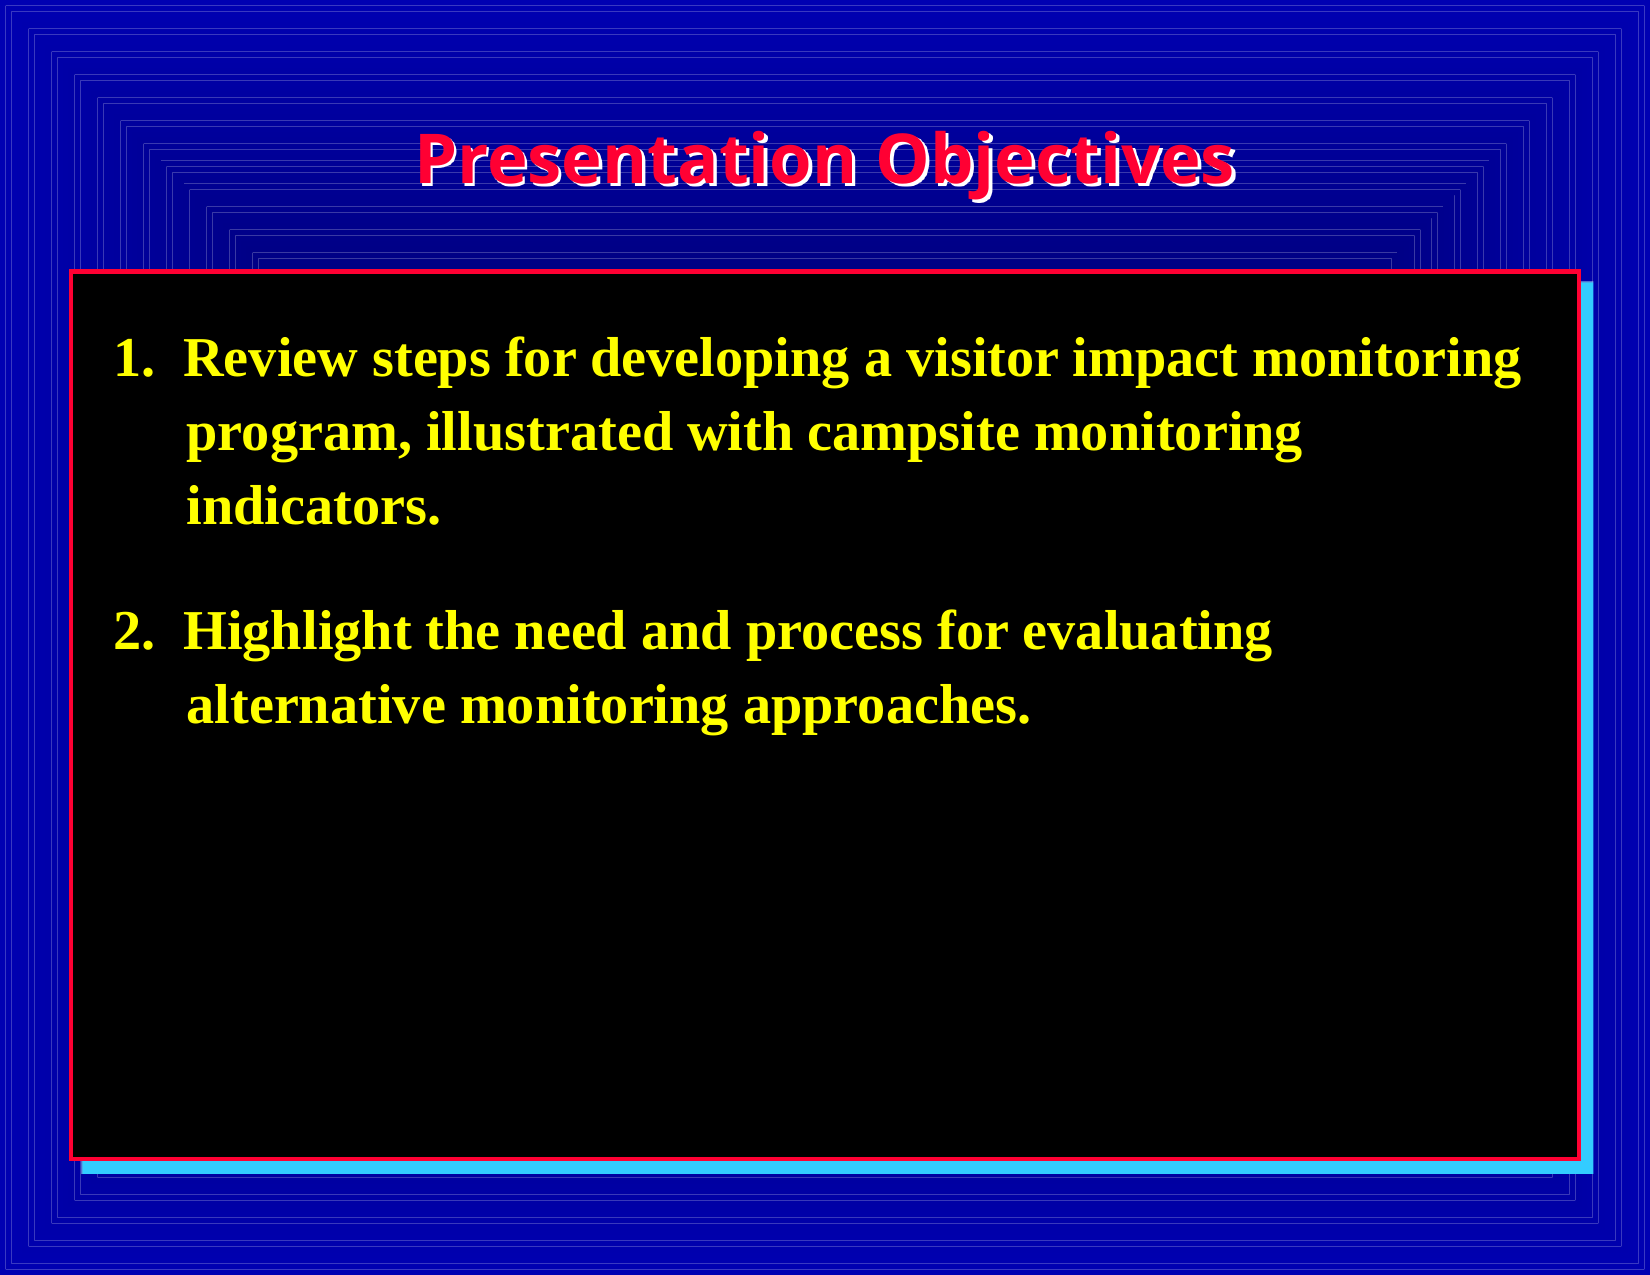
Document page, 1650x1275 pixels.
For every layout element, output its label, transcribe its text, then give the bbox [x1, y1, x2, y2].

title Presentation Objectives [82, 56, 1568, 255]
list 1. Review steps for developing a visitor impact monitoring program, illustrated with campsite monitoring indicators. 2. Highlight the need and process for evaluating alternative monitoring approaches. [96, 304, 1565, 1141]
